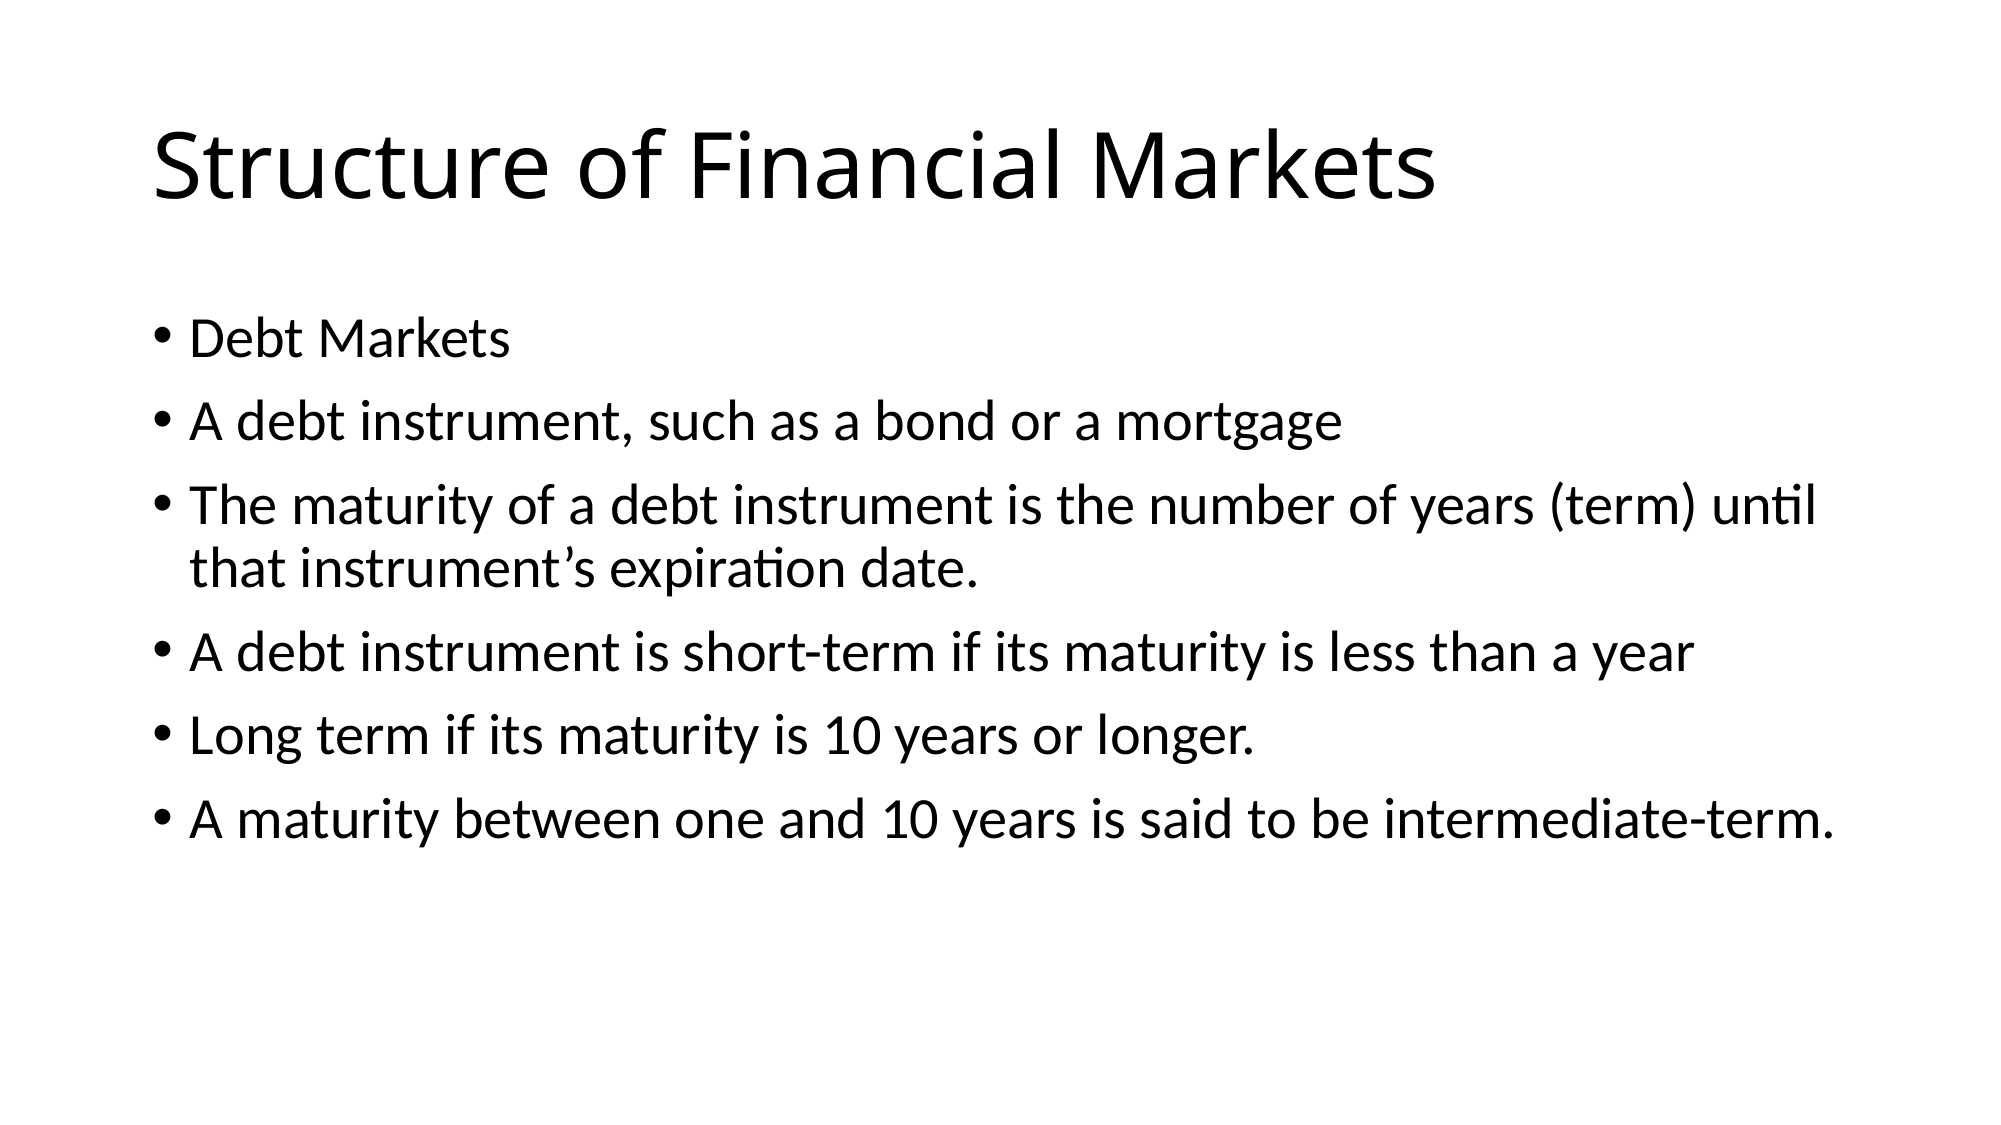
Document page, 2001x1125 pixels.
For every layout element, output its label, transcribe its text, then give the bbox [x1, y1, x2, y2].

list Debt Markets A debt instrument, such as a bond or a mortgage The maturity of a debt instrument is the number of years (term) until that instrument’s expiration date. A debt instrument is short-term if its maturity is less than a year Long term if its maturity is 10 years or longer. A maturity between one and 10 years is said to be intermediate-term. [137, 299, 1863, 1014]
title Structure of Financial Markets [137, 59, 1863, 278]
